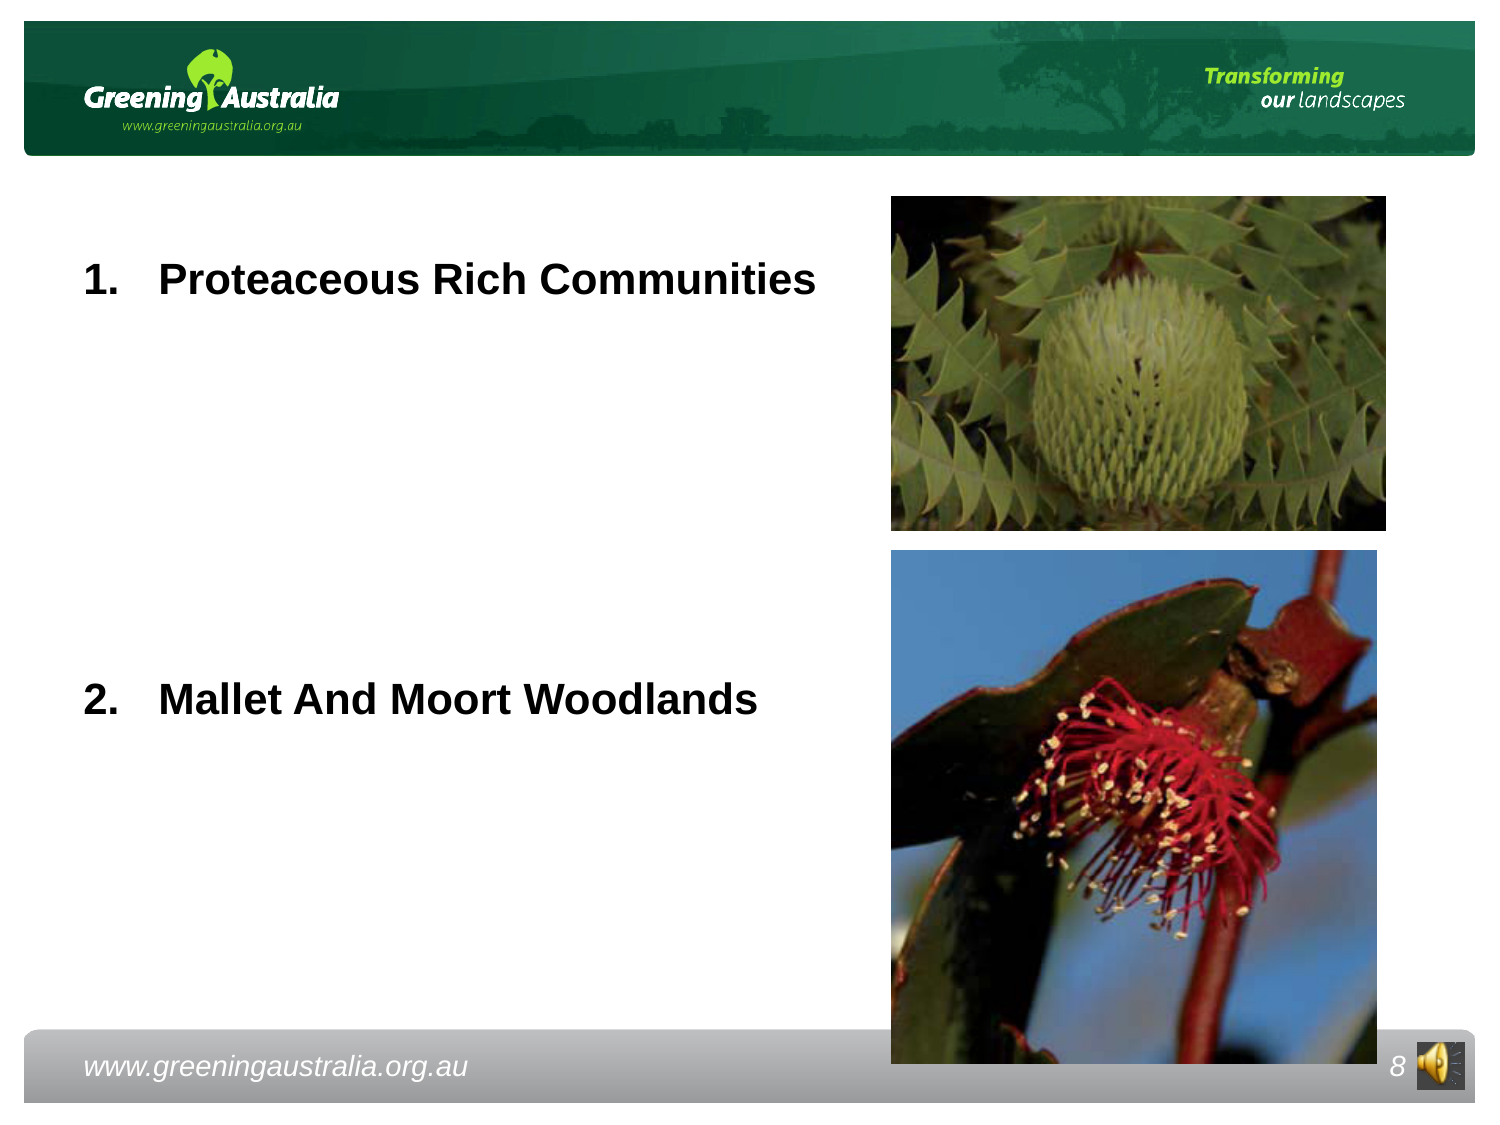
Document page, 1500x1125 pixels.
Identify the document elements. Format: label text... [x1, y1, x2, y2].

picture [24, 550, 1475, 1103]
slide_number 8 [1308, 1028, 1422, 1102]
text_box Proteaceous Rich Communities Mallet And Moort Woodlands [68, 243, 833, 836]
picture [891, 195, 1386, 531]
